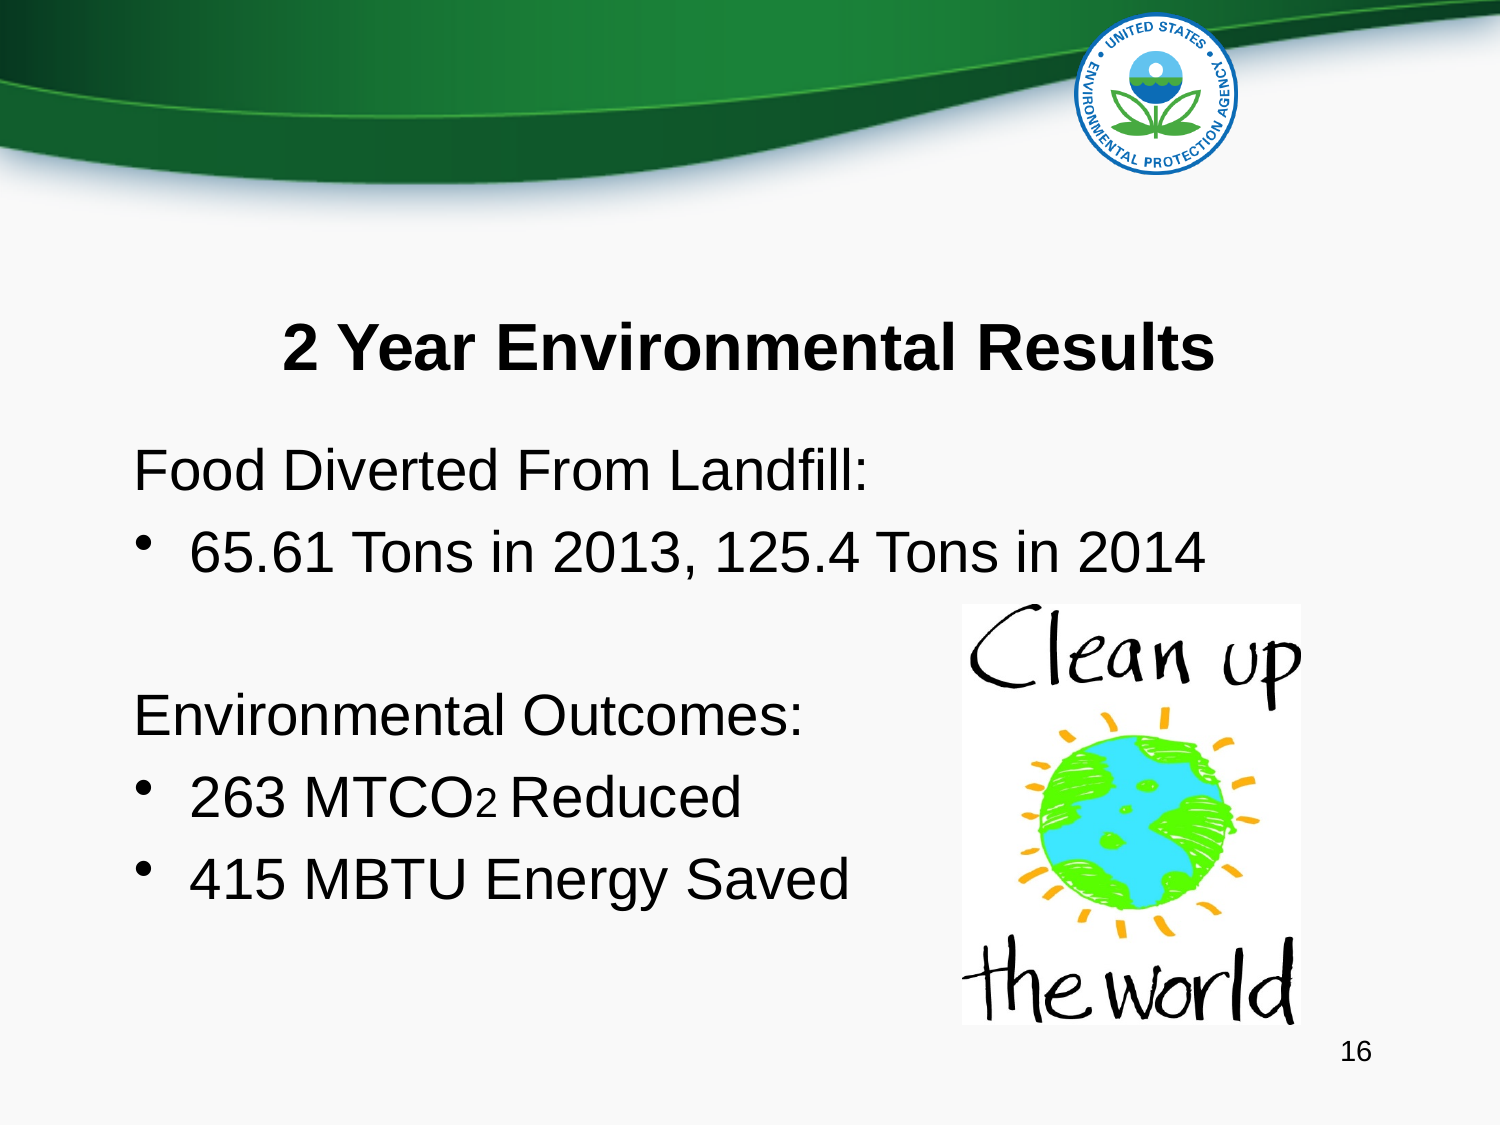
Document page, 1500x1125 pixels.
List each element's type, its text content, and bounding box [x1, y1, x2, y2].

picture [0, 0, 1500, 1125]
list Food Diverted From Landfill: 65.61 Tons in 2013, 125.4 Tons in 2014 Environmental Outcomes: 263 MTCO2 Reduced 415 MBTU Energy Saved [118, 425, 1394, 988]
slide_number 16 [1074, 1024, 1388, 1101]
title 2 Year Environmental Results [125, 262, 1375, 425]
